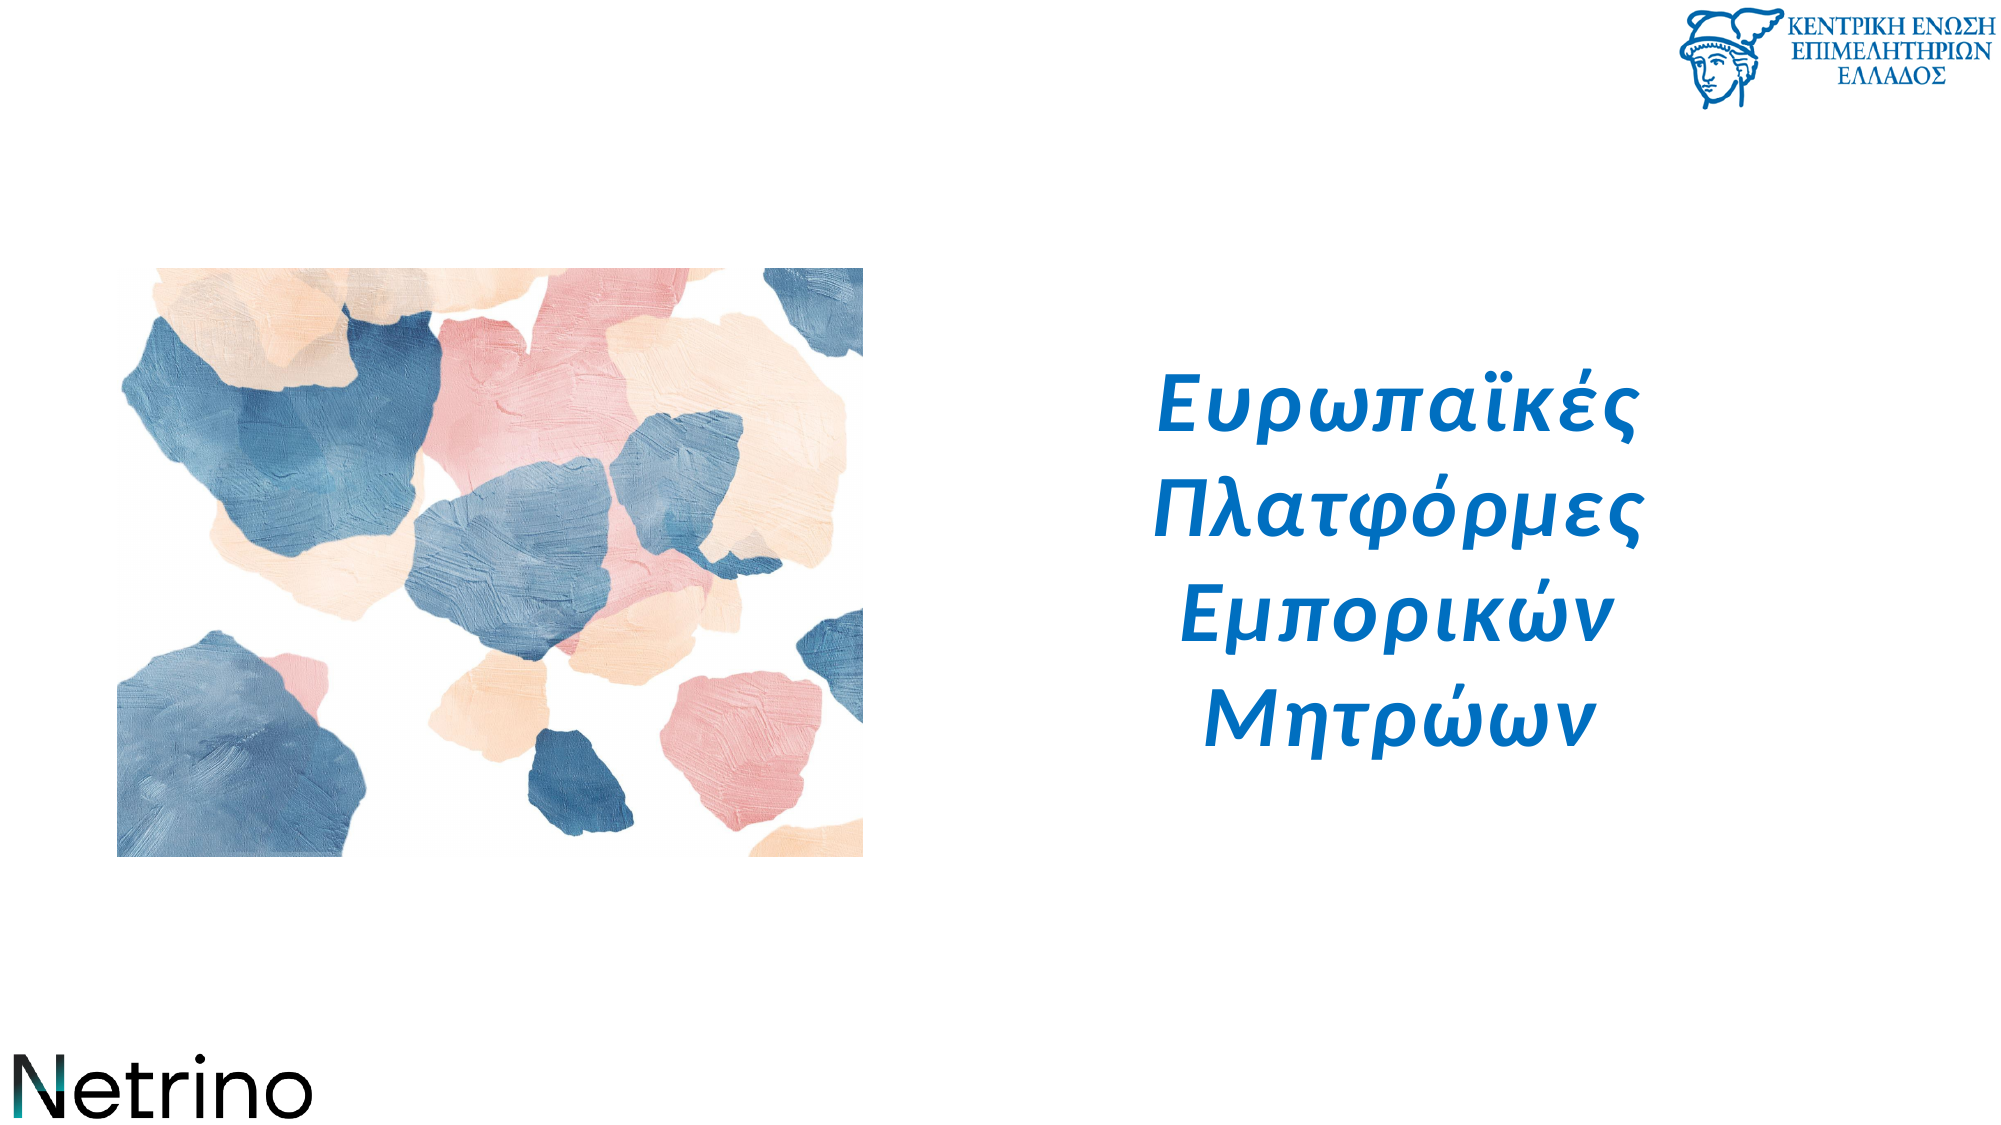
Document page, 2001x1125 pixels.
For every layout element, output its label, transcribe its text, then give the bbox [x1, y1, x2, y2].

picture [13, 1053, 312, 1119]
picture [117, 267, 863, 857]
picture [1679, 7, 2000, 110]
title Ευρωπαϊκές Πλατφόρμες Εμπορικών Μητρώων [1145, 341, 1651, 764]
